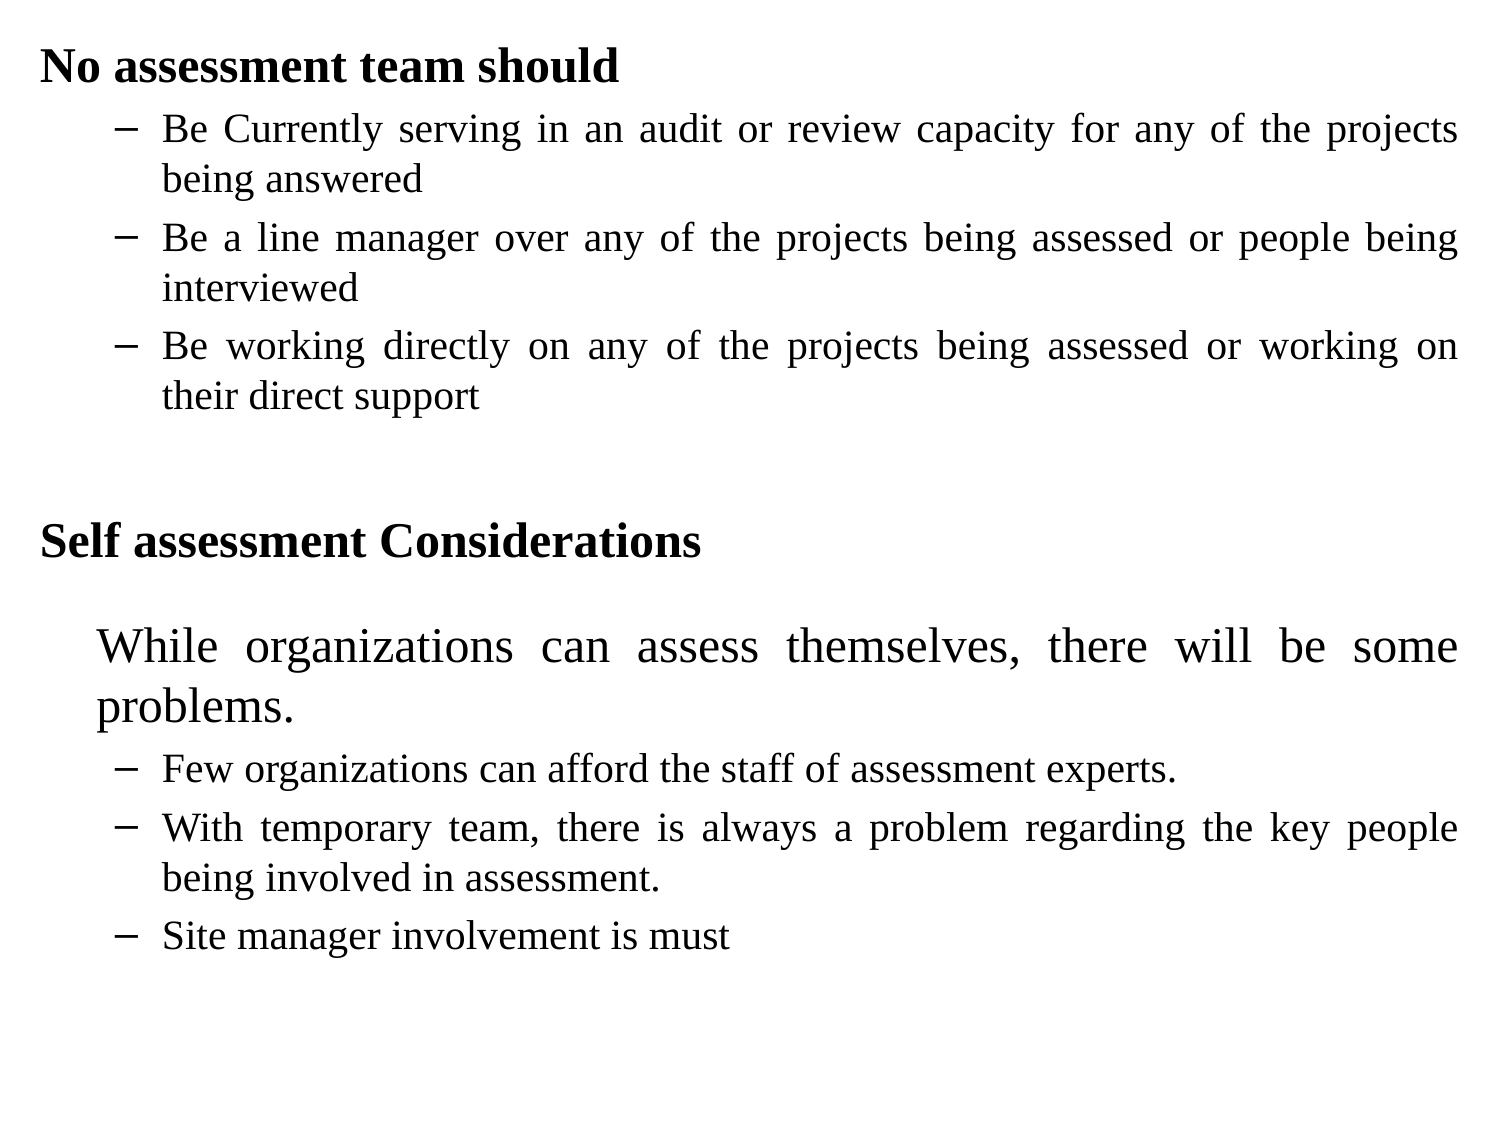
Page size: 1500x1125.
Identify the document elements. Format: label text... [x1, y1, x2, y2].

list No assessment team should Be Currently serving in an audit or review capacity for any of the projects being answered Be a line manager over any of the projects being assessed or people being interviewed Be working directly on any of the projects being assessed or working on their direct support Self assessment Considerations While organizations can assess themselves, there will be some problems. Few organizations can afford the staff of assessment experts. With temporary team, there is always a problem regarding the key people being involved in assessment. Site manager involvement is must [24, 24, 1475, 1100]
